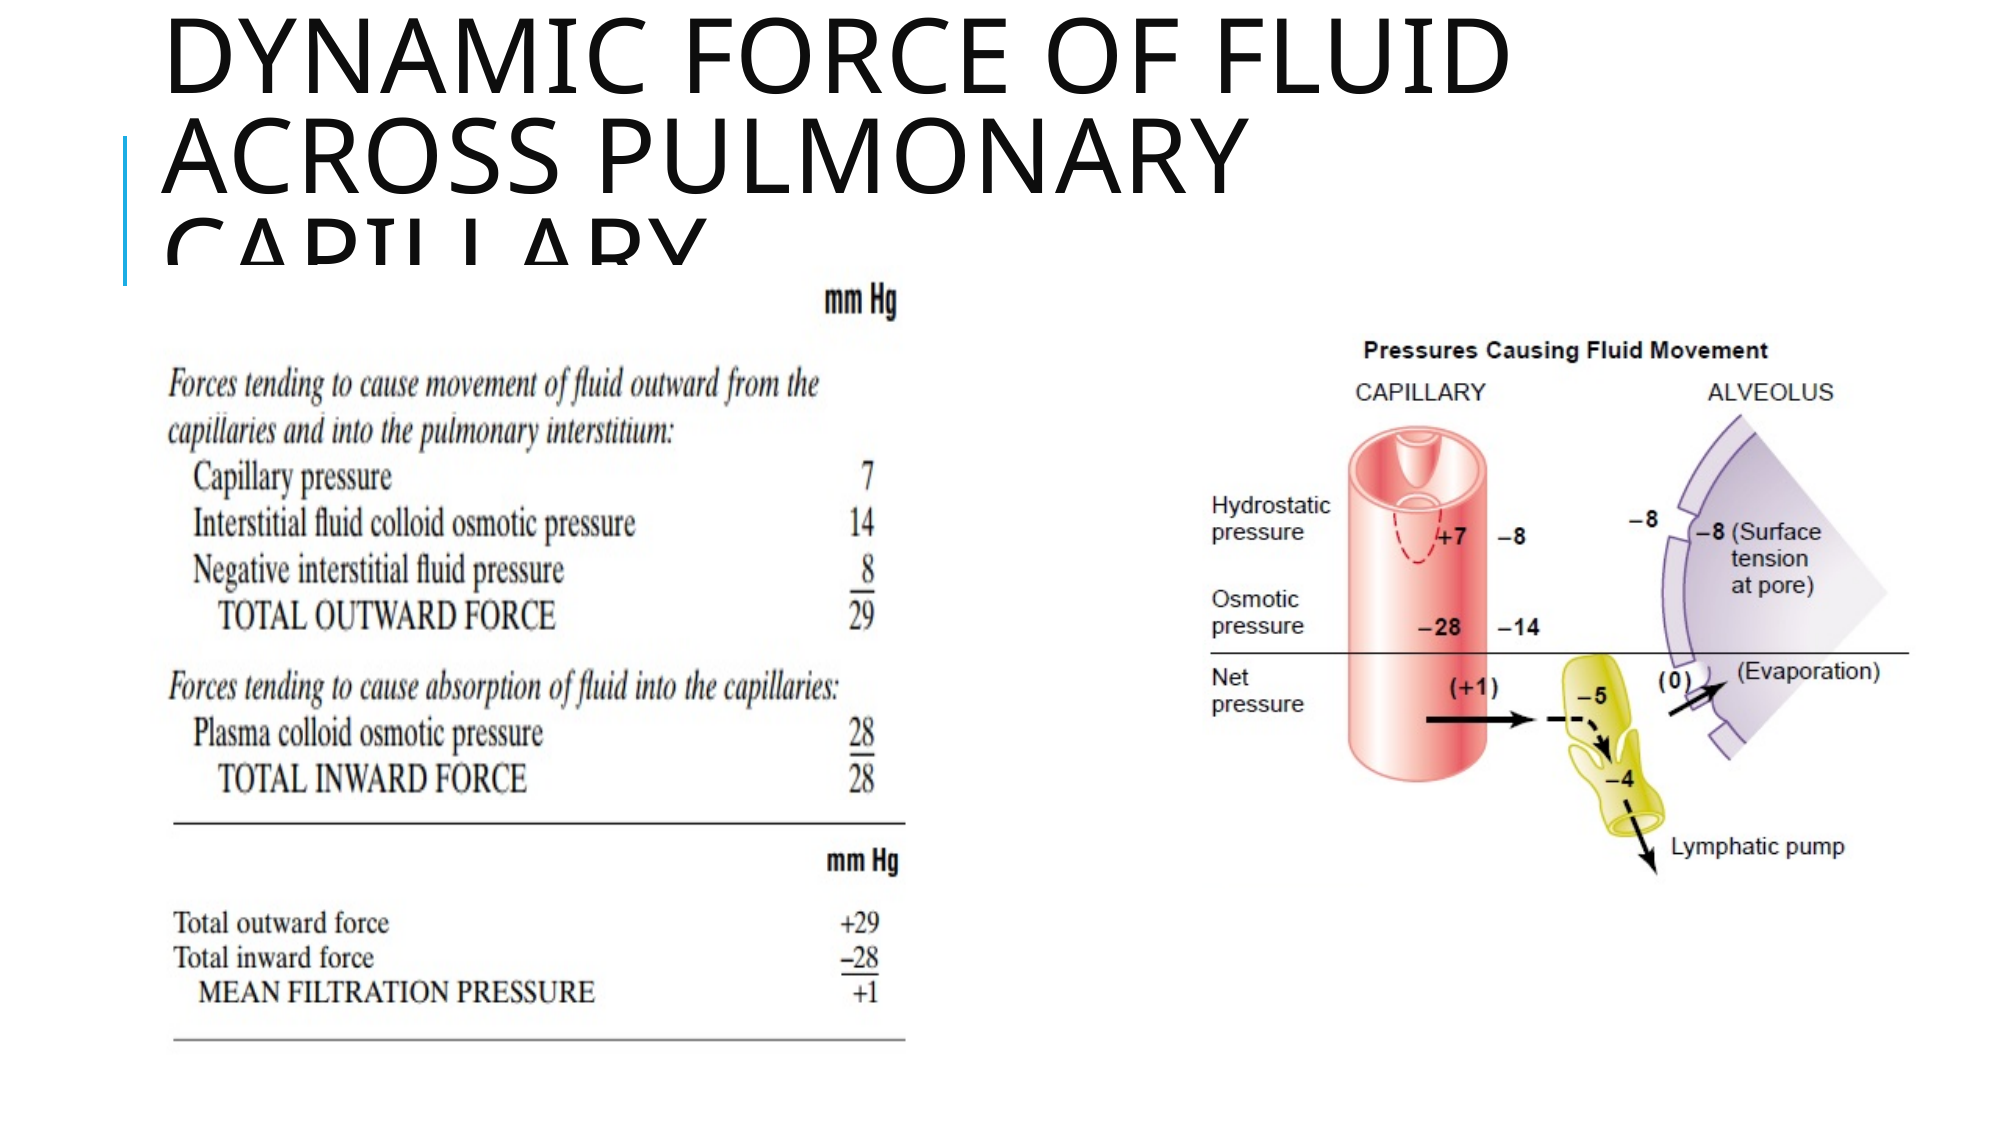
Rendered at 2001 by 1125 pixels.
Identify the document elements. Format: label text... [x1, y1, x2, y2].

picture [137, 265, 945, 1055]
picture [1177, 332, 2000, 890]
title Dynamic force of fluid across pulmonary capillary [146, 40, 1742, 287]
